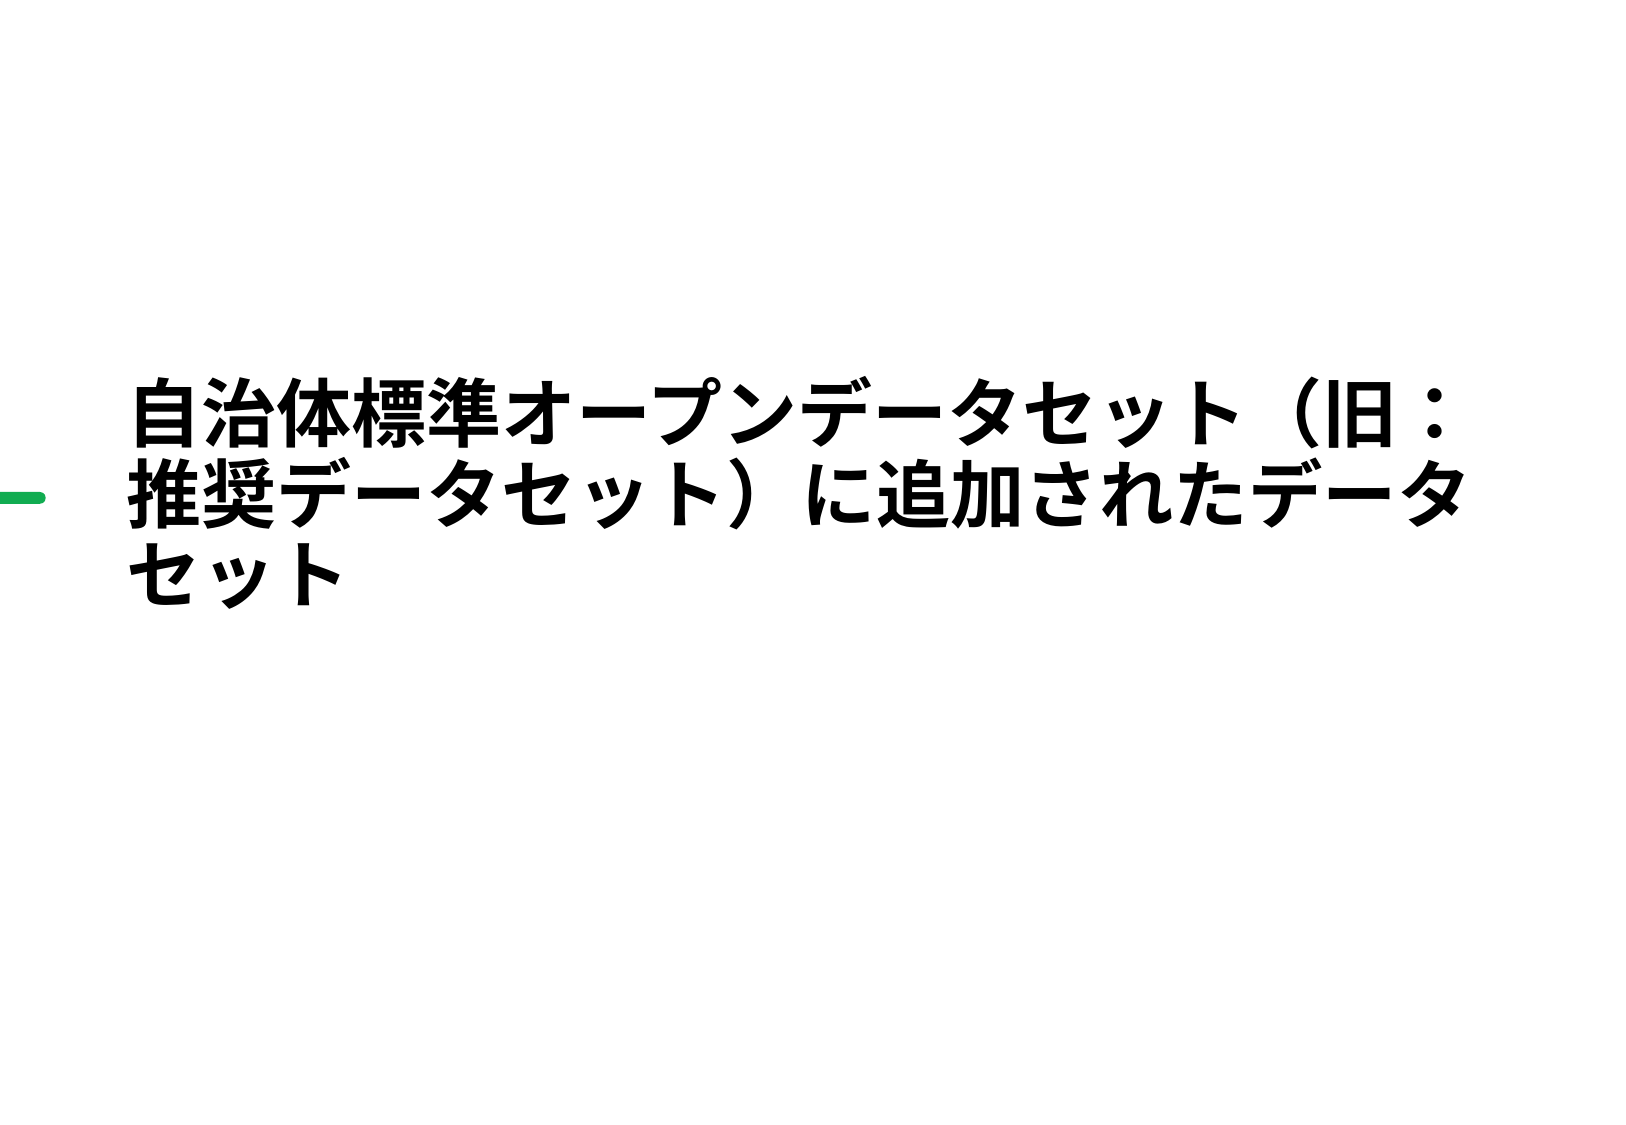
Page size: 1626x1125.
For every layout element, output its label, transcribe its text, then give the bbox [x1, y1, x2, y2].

title 自治体標準オープンデータセット（旧：推奨データセット）に追加されたデータセット [111, 408, 1514, 588]
